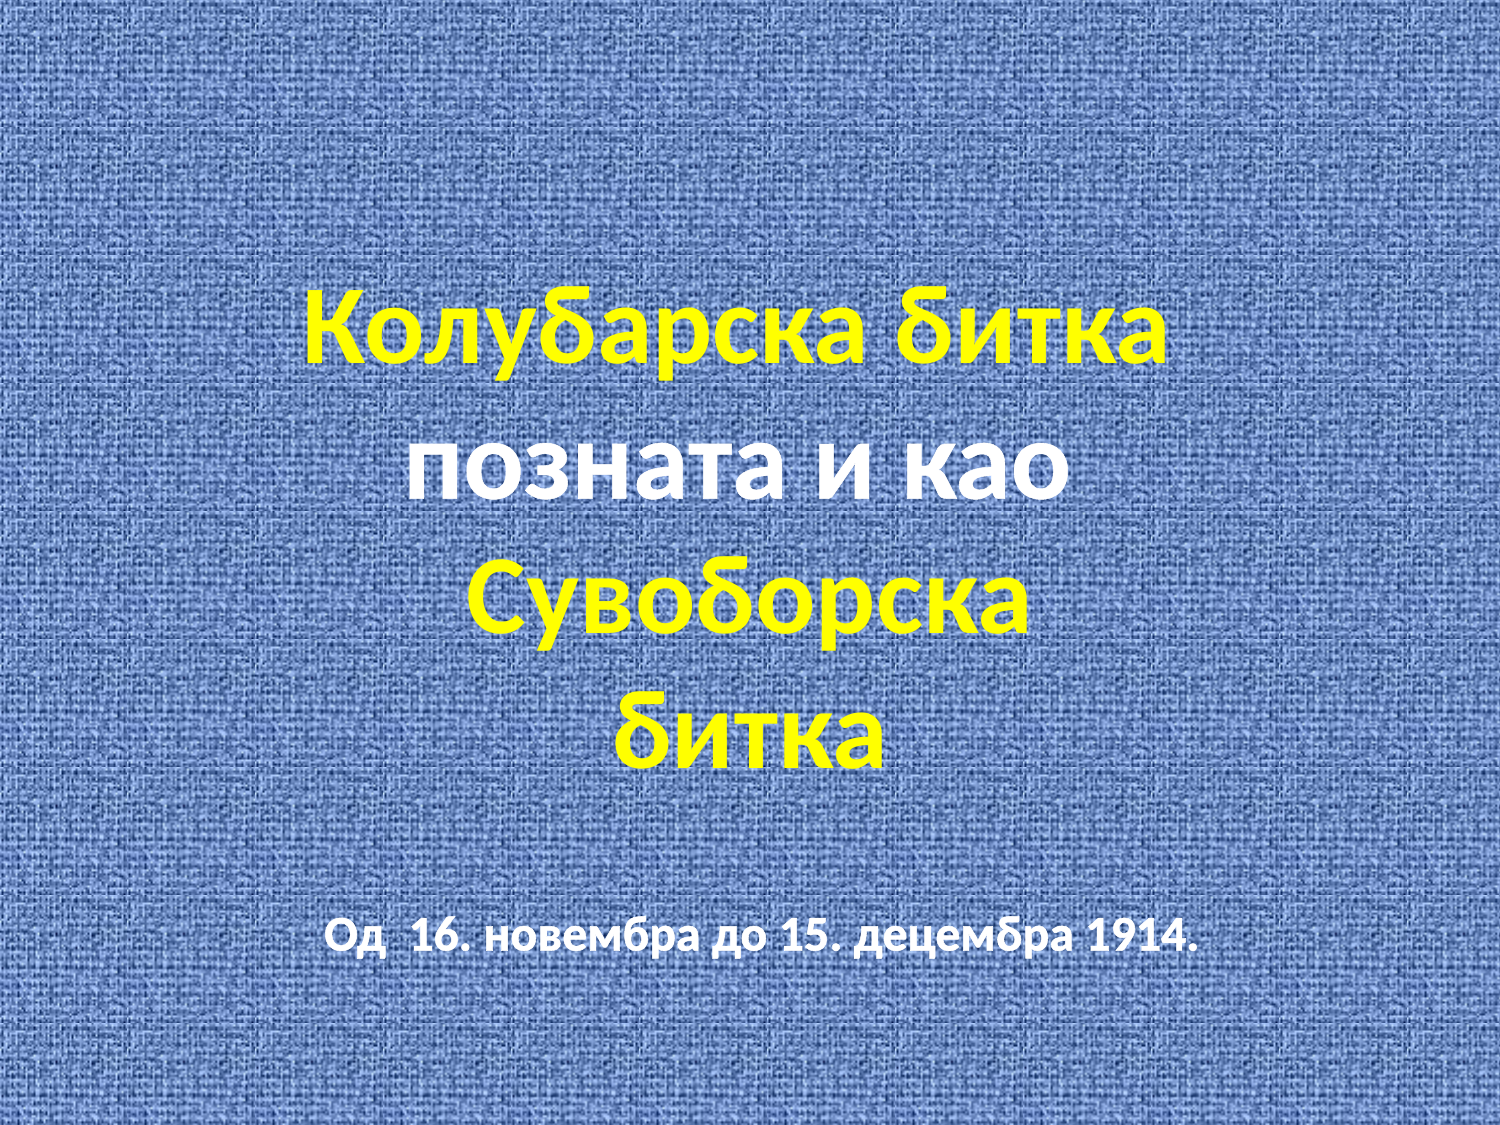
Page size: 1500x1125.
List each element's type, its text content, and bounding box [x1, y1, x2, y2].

picture [0, 0, 1500, 1125]
text_box Од 16. новембра до 15. децембра 1914. [277, 893, 1258, 968]
text_box Колубарска битка позната и као Сувоборска битка [60, 243, 1440, 799]
